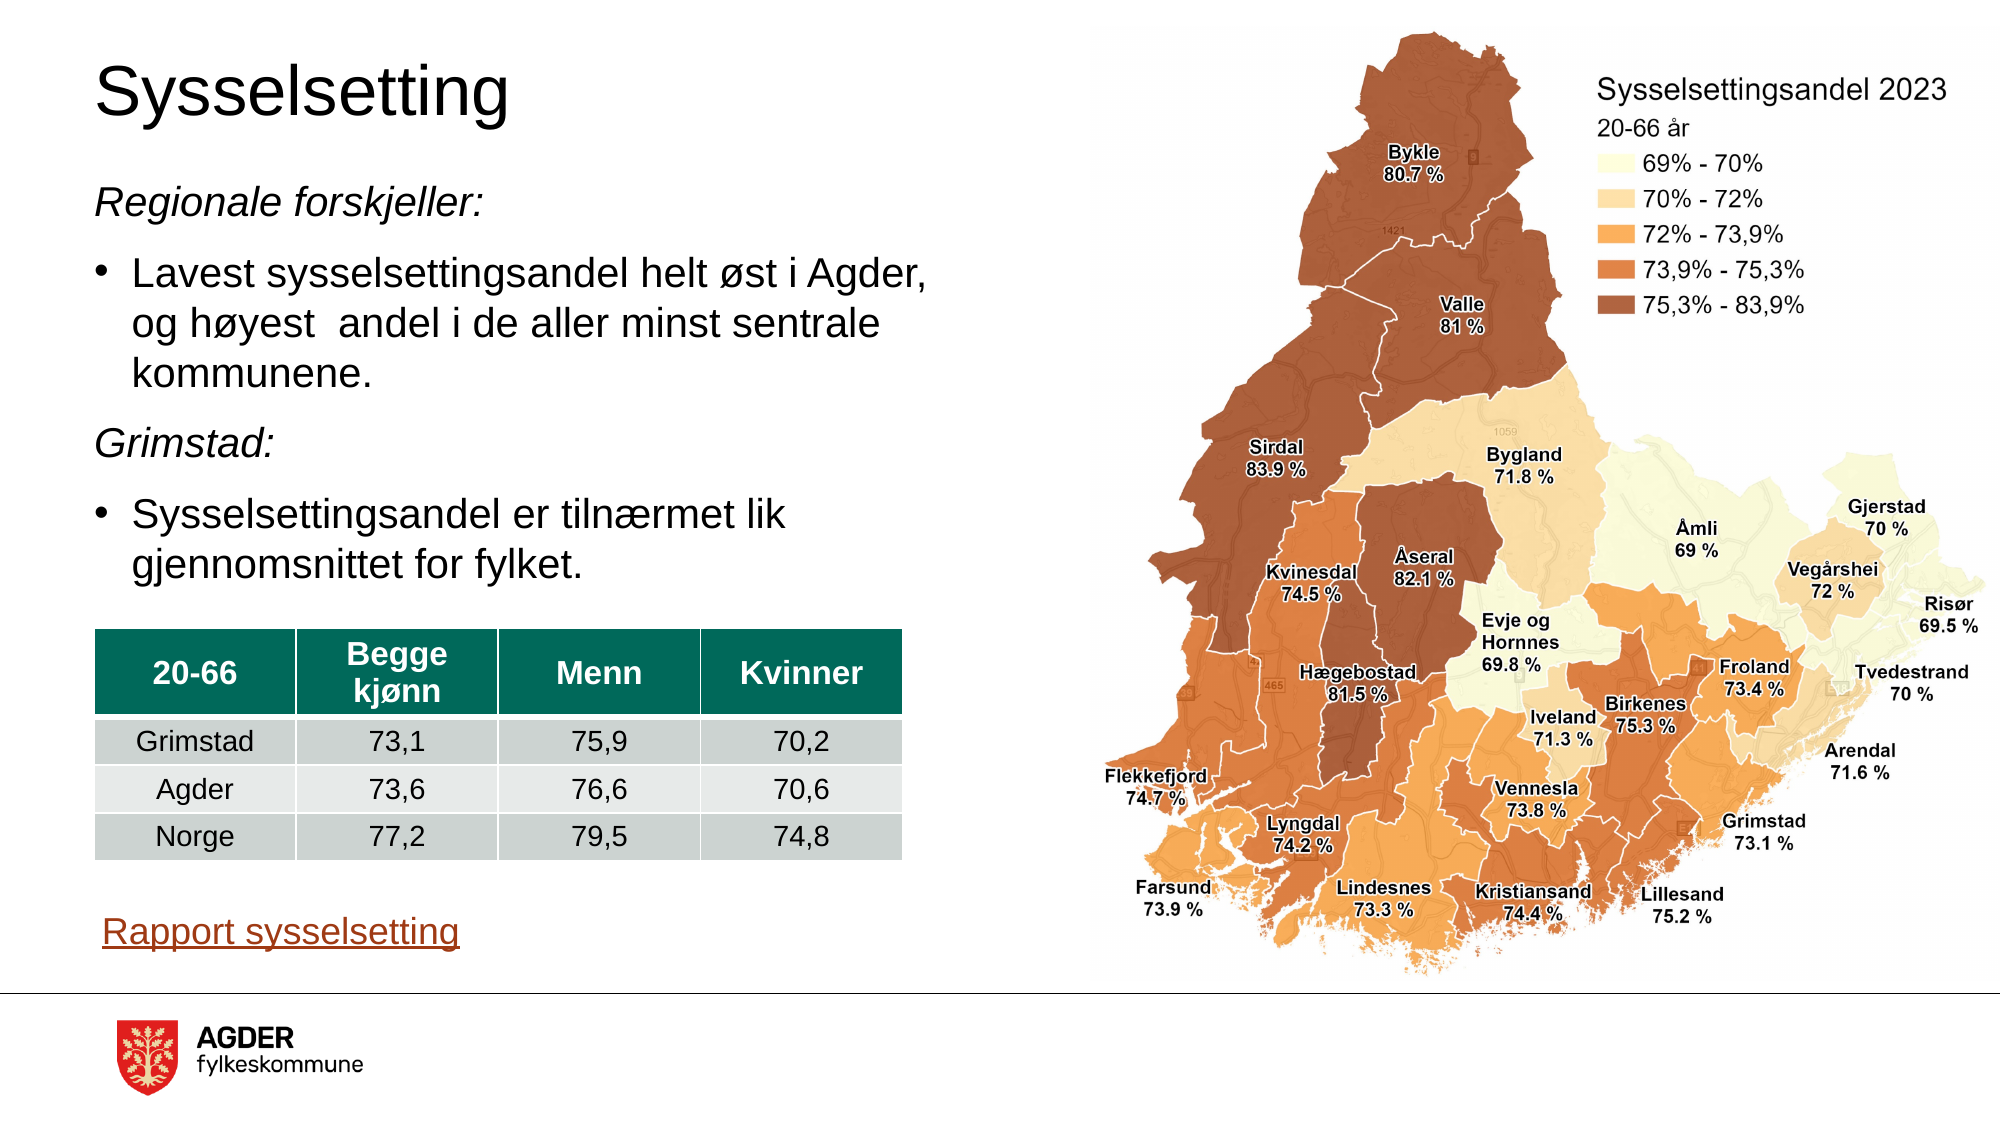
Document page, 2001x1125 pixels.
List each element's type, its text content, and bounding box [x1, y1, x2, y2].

picture [117, 1020, 363, 1096]
table_cell 73,6 [297, 766, 497, 812]
table_cell 70,2 [701, 720, 902, 764]
table_cell 75,9 [499, 720, 700, 764]
table_header Begge kjønn [297, 629, 497, 714]
picture [1090, 26, 2000, 982]
table_cell Norge [95, 814, 295, 860]
table_cell 76,6 [499, 766, 700, 812]
table_cell Agder [95, 766, 295, 812]
table_cell 73,1 [297, 720, 497, 764]
table_header Kvinner [701, 629, 902, 714]
table_cell 77,2 [297, 814, 497, 860]
text_box Rapport sysselsetting [87, 899, 485, 960]
table_cell 79,5 [499, 814, 700, 860]
table_cell 70,6 [701, 766, 902, 812]
list Regionale forskjeller: Lavest sysselsettingsandel helt øst i Agder, og høyest andel i de aller minst sentrale kommunene. Grimstad: Sysselsettingsandel er tilnærmet lik gjennomsnittet for fylket. [94, 174, 960, 643]
table_header Menn [499, 629, 700, 714]
title Sysselsetting [94, 31, 1090, 144]
table_header 20-66 [95, 629, 295, 714]
table_cell Grimstad [95, 720, 295, 764]
table_cell 74,8 [701, 814, 902, 860]
